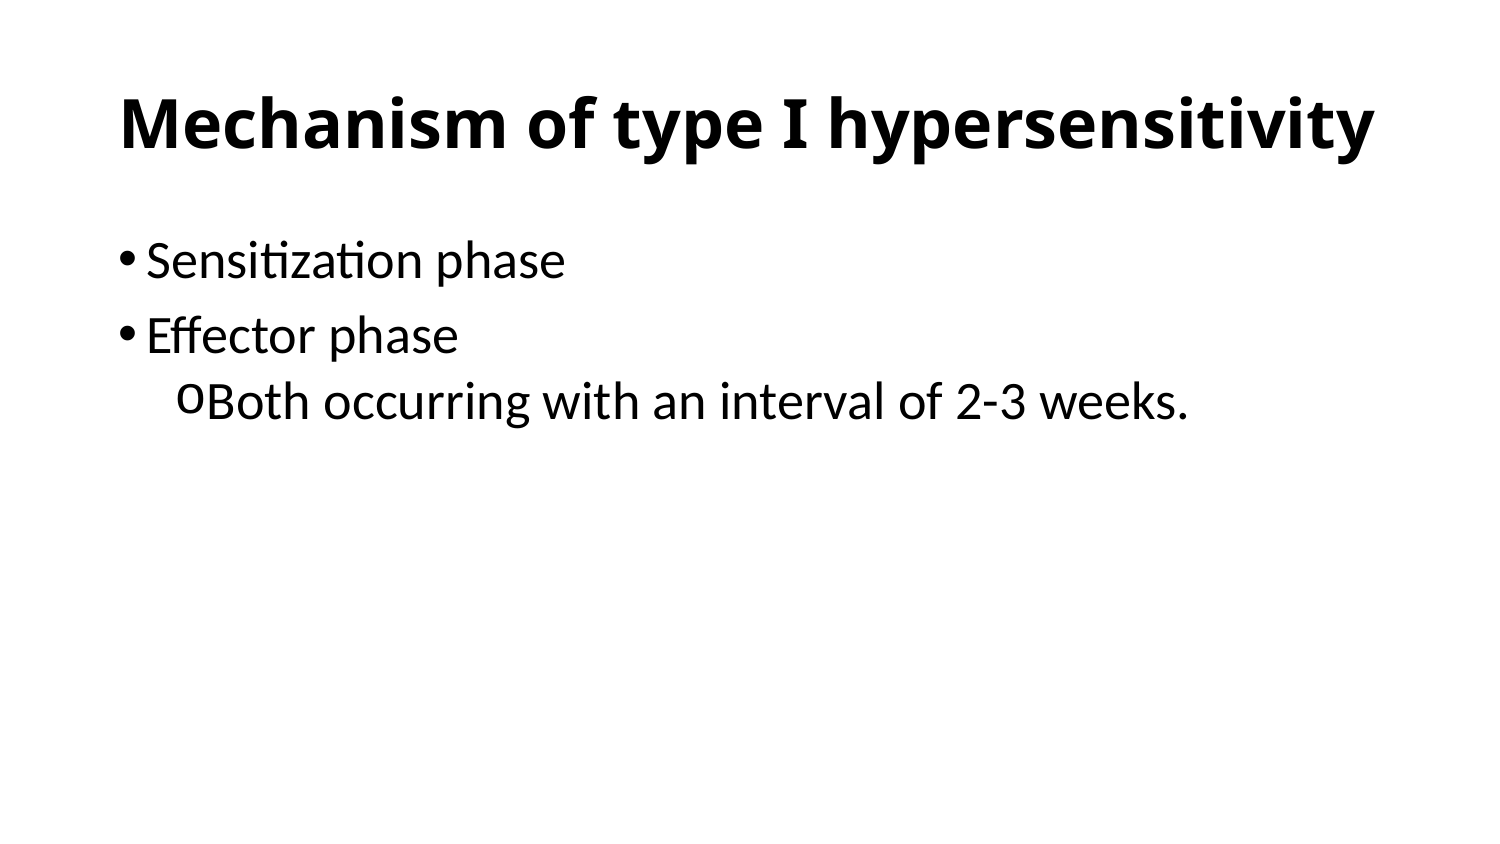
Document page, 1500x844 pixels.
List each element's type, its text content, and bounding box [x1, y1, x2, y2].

title Mechanism of type I hypersensitivity [103, 44, 1397, 208]
list Sensitization phase Effector phase Both occurring with an interval of 2-3 weeks. [103, 224, 1397, 760]
